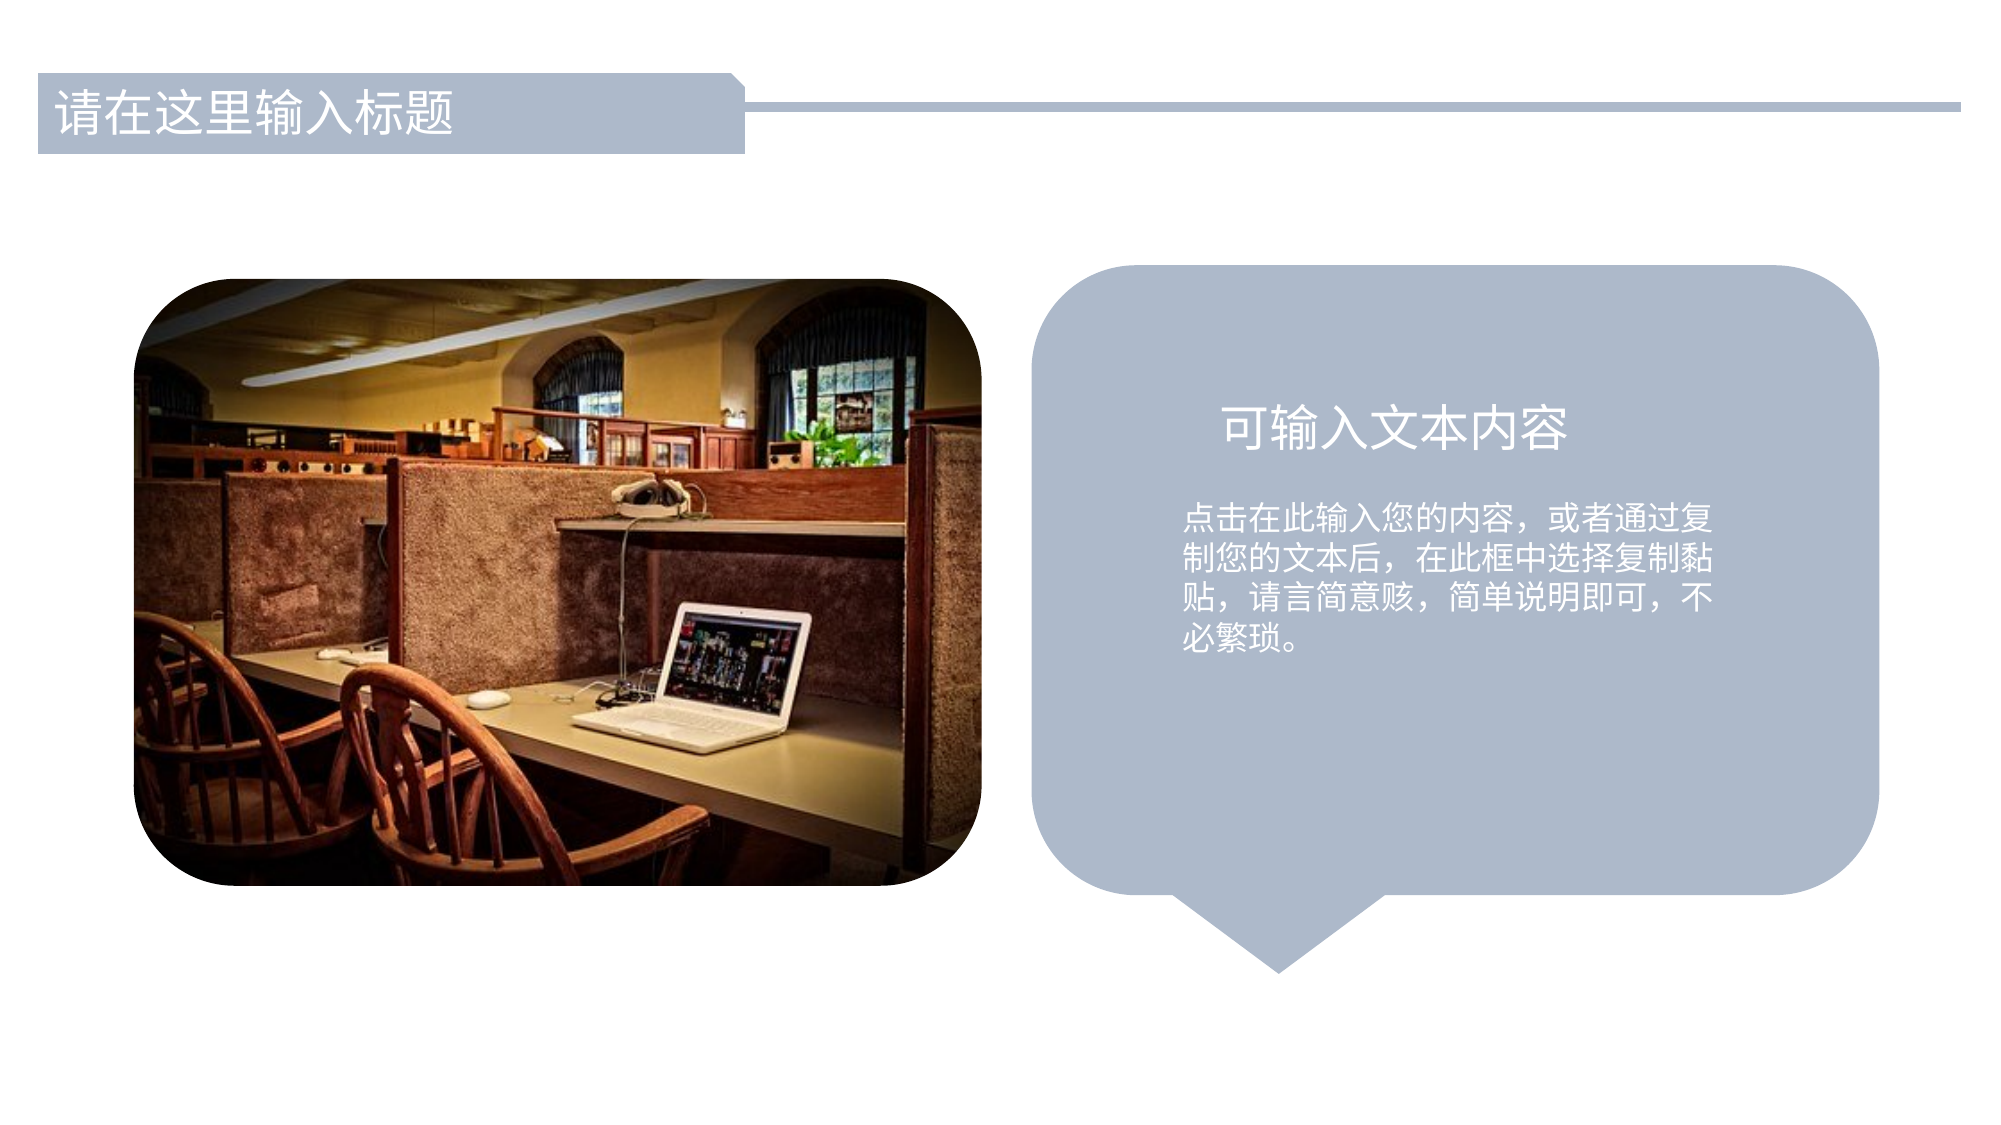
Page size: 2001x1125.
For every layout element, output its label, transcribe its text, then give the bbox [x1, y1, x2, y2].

text_box [1030, 264, 1881, 976]
text_box 可输入文本内容 [1204, 389, 1663, 464]
text_box 点击在此输入您的内容，或者通过复制您的文本后，在此框中选择复制黏贴，请言简意赅，简单说明即可，不必繁琐。 [1167, 489, 1749, 664]
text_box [39, 74, 744, 153]
picture [133, 278, 982, 886]
